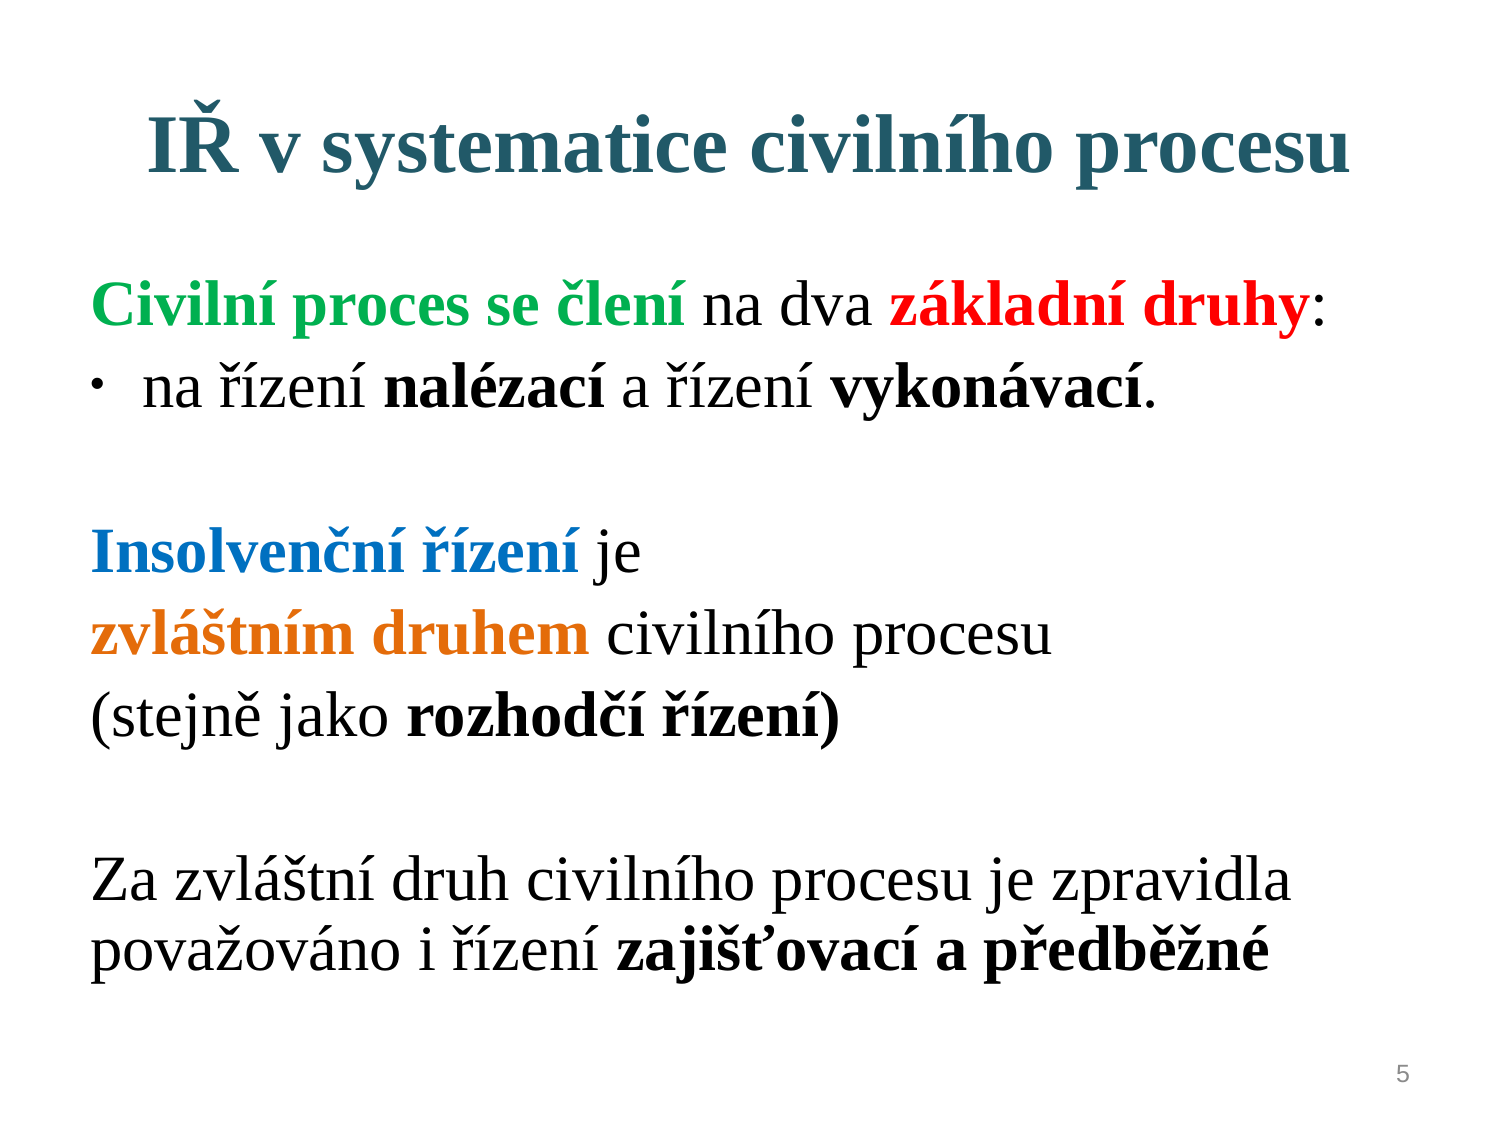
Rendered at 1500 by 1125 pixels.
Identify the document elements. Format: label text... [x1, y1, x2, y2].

slide_number 5 [1074, 1042, 1425, 1103]
title IŘ v systematice civilního procesu [75, 45, 1425, 233]
list Civilní proces se člení na dva základní druhy: na řízení nalézací a řízení vykonávací. Insolvenční řízení je zvláštním druhem civilního procesu (stejně jako rozhodčí řízení) Za zvláštní druh civilního procesu je zpravidla považováno i řízení zajišťovací a předběžné [75, 262, 1425, 1005]
